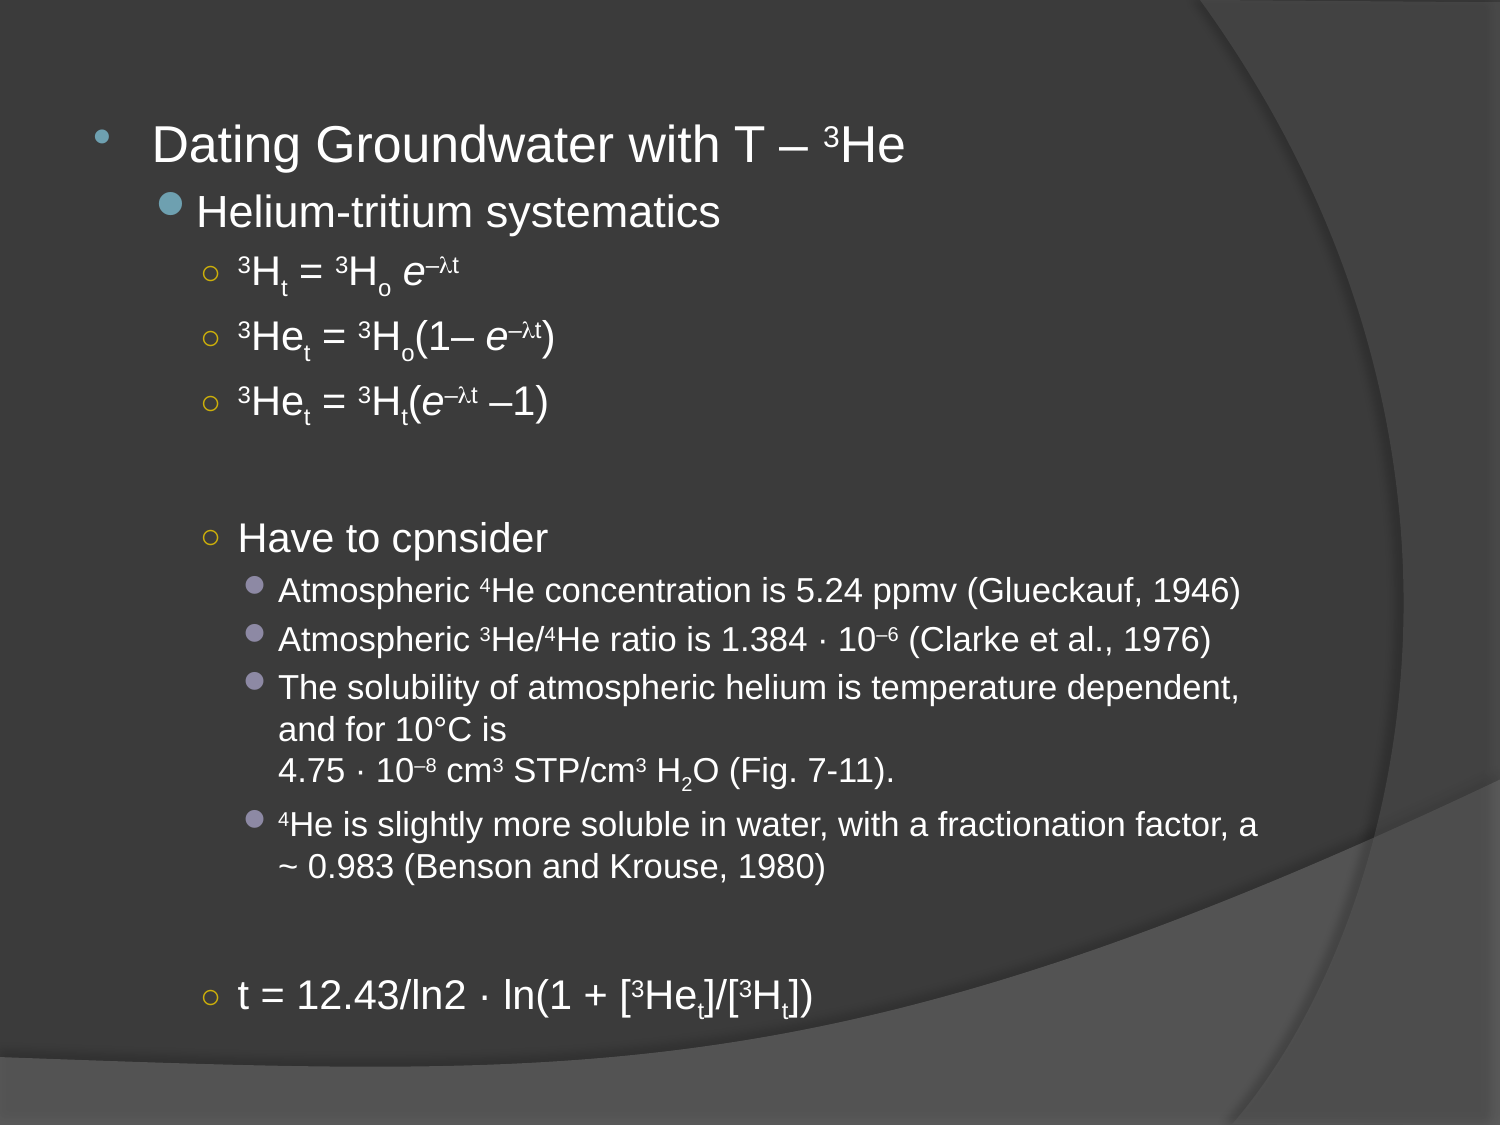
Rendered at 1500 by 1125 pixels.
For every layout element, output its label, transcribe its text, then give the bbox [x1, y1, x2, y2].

list Dating Groundwater with T – 3He Helium-tritium systematics 3Ht = 3Ho e–lt 3Het = 3Ho(1– e–lt) 3Het = 3Ht(e–lt –1) Have to cpnsider Atmospheric 4He concentration is 5.24 ppmv (Glueckauf, 1946) Atmospheric 3He/4He ratio is 1.384 · 10–6 (Clarke et al., 1976) The solubility of atmospheric helium is temperature dependent, and for 10°C is 4.75 · 10–8 cm3 STP/cm3 H2O (Fig. 7-11). 4He is slightly more soluble in water, with a fractionation factor, a ~ 0.983 (Benson and Krouse, 1980) t = 12.43/ln2 · ln(1 + [3Het]/[3Ht]) [75, 103, 1300, 1047]
